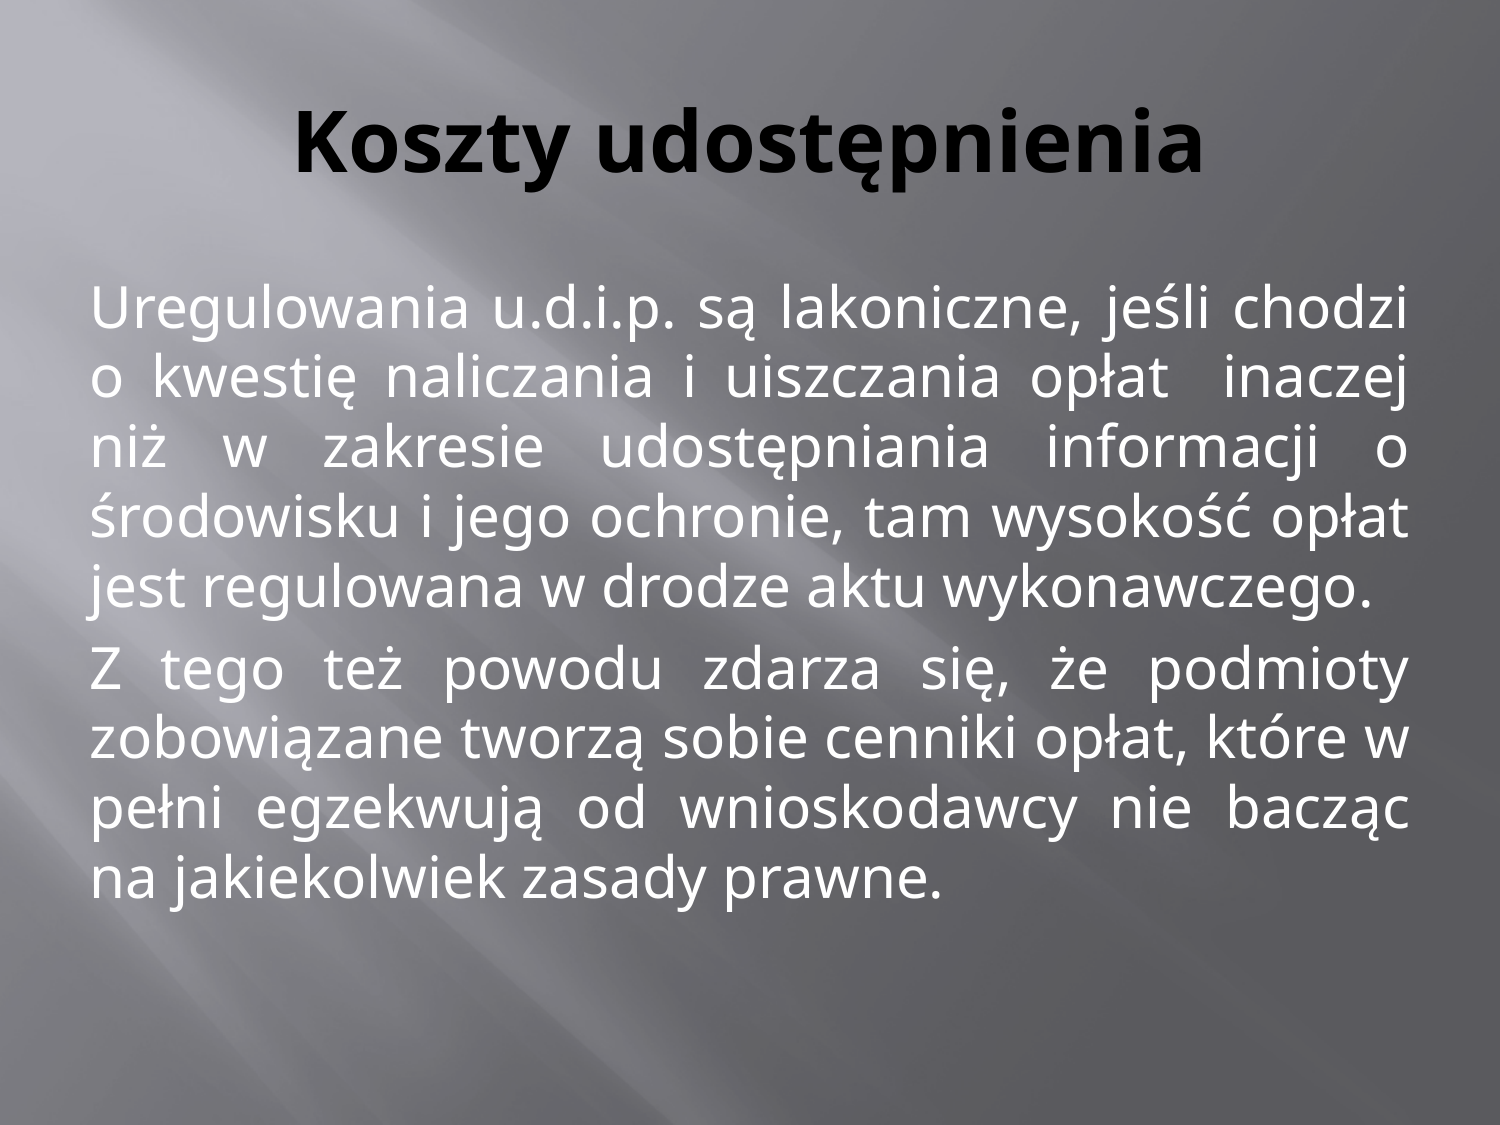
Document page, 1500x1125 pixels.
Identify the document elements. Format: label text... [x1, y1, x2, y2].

list Uregulowania u.d.i.p. są lakoniczne, jeśli chodzi o kwestię naliczania i uiszczania opłat inaczej niż w zakresie udostępniania informacji o środowisku i jego ochronie, tam wysokość opłat jest regulowana w drodze aktu wykonawczego. Z tego też powodu zdarza się, że podmioty zobowiązane tworzą sobie cenniki opłat, które w pełni egzekwują od wnioskodawcy nie bacząc na jakiekolwiek zasady prawne. [75, 262, 1425, 1035]
title Koszty udostępnienia [75, 45, 1425, 233]
